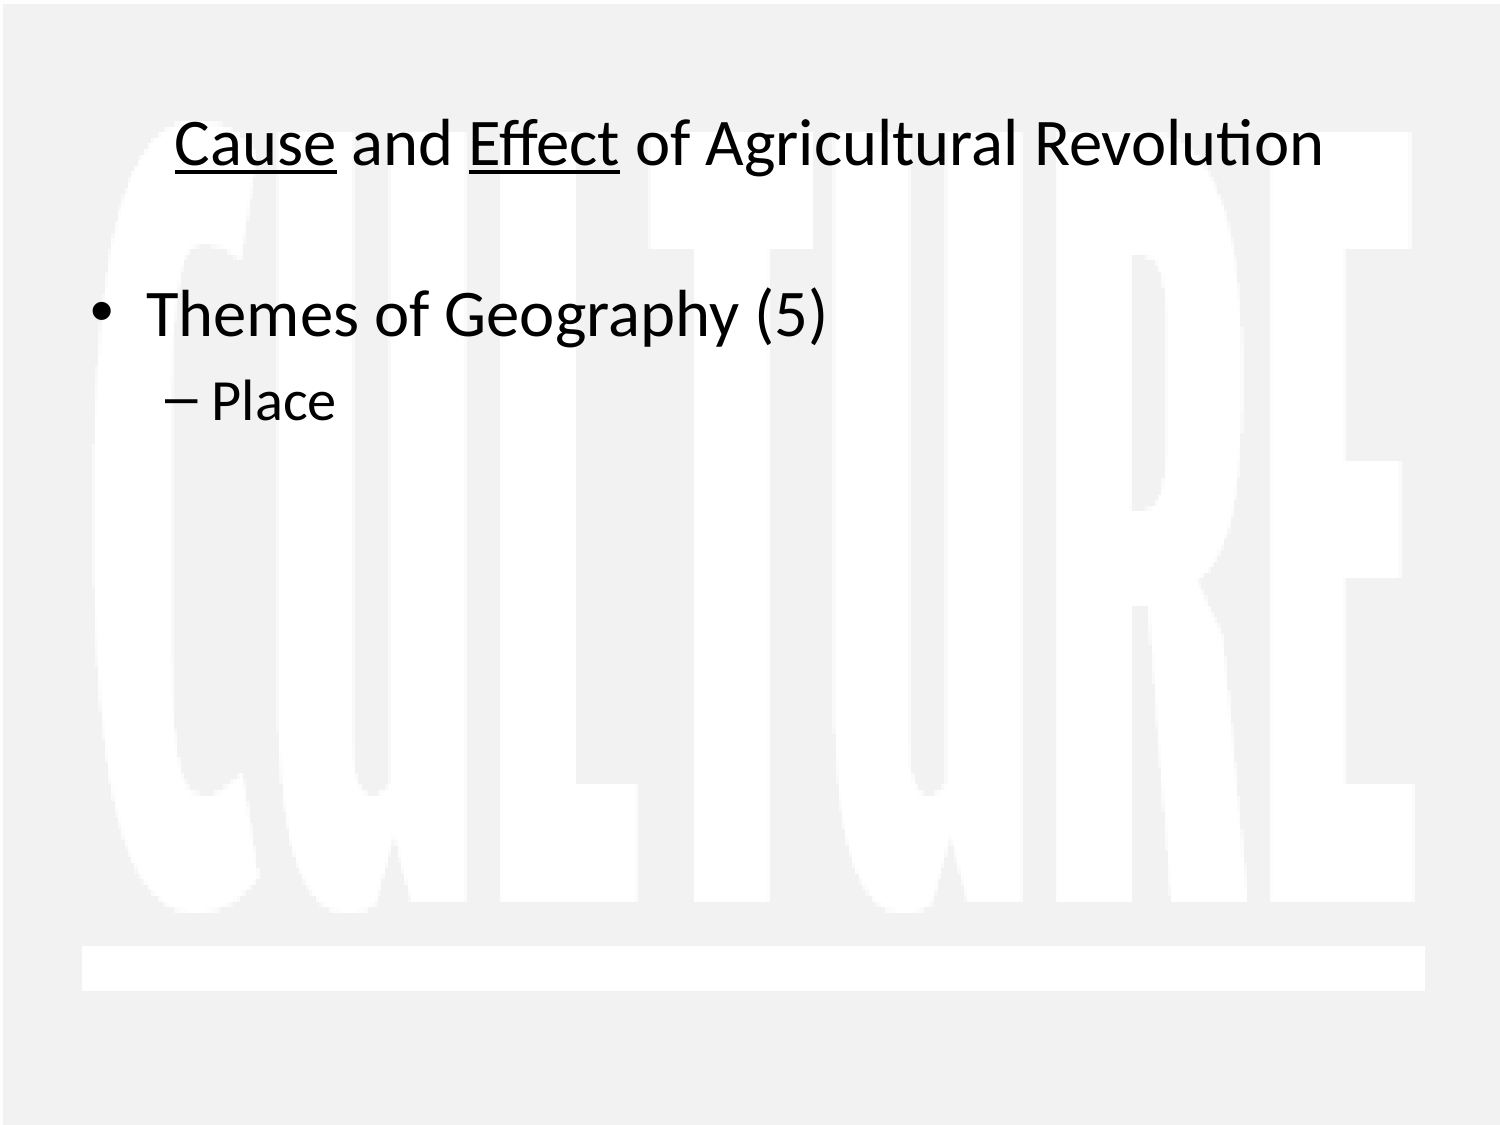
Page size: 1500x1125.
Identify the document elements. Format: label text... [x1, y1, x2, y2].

title Cause and Effect of Agricultural Revolution [75, 45, 1425, 233]
list Themes of Geography (5) Place [75, 262, 1425, 1005]
